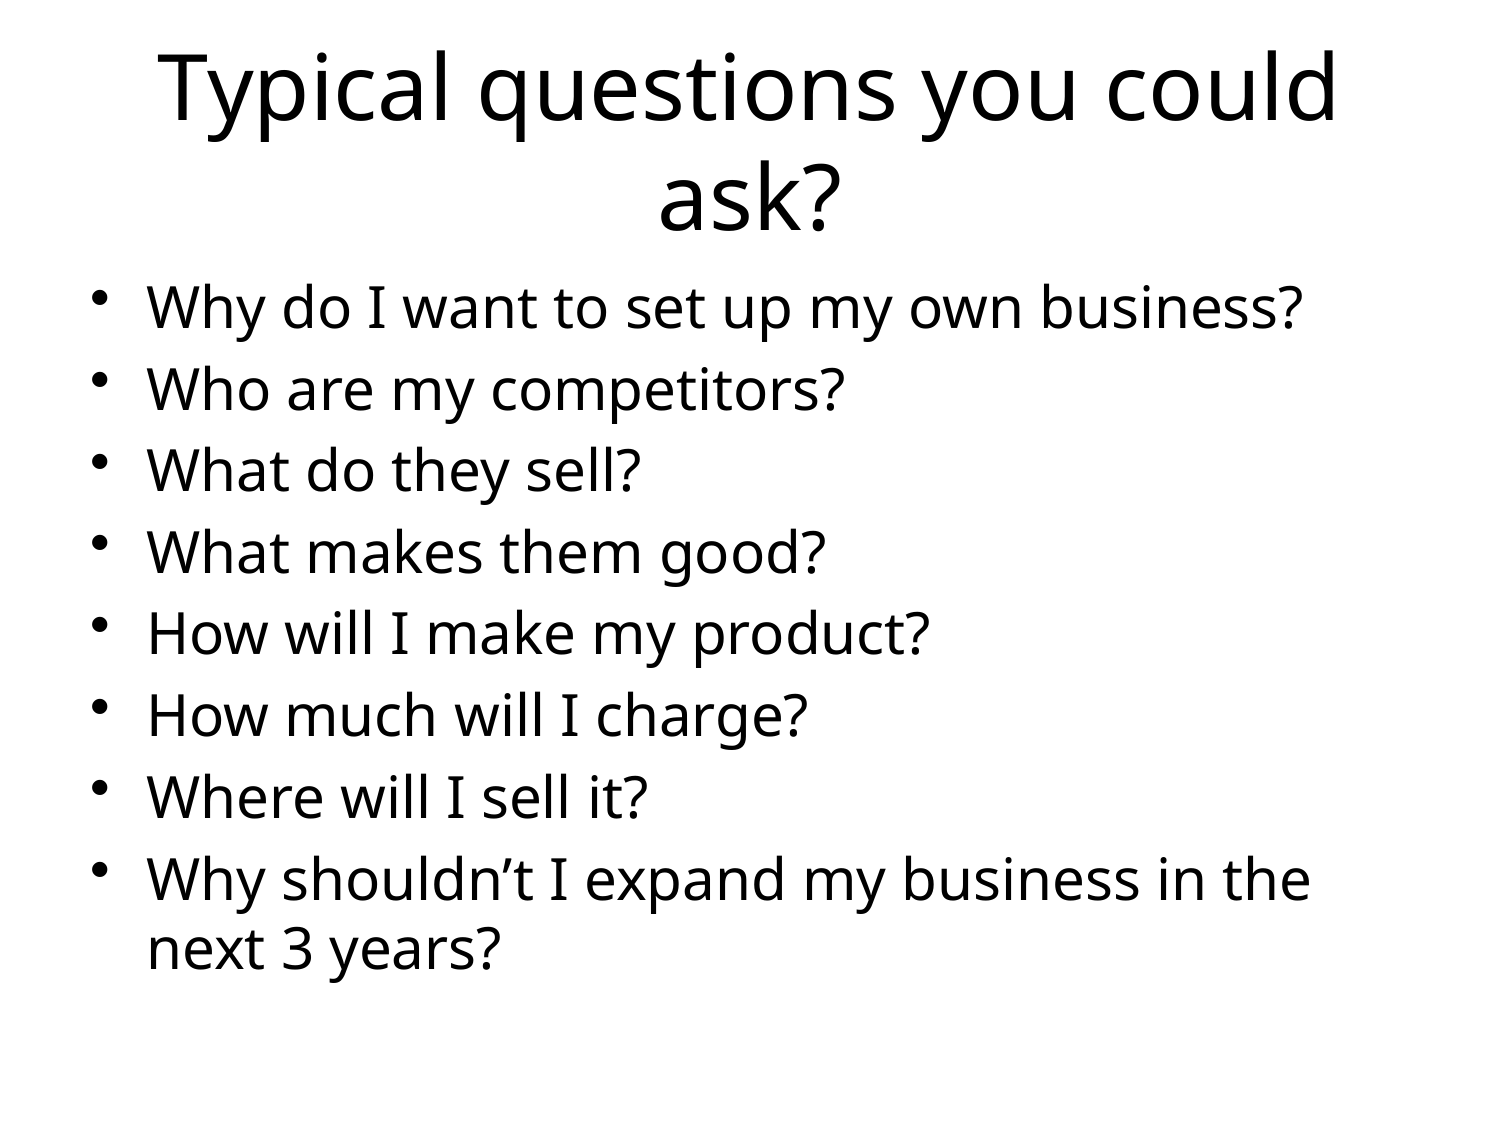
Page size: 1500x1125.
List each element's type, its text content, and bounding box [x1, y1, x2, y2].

list Why do I want to set up my own business? Who are my competitors? What do they sell? What makes them good? How will I make my product? How much will I charge? Where will I sell it? Why shouldn’t I expand my business in the next 3 years? [75, 262, 1425, 1005]
title Typical questions you could ask? [75, 45, 1425, 233]
